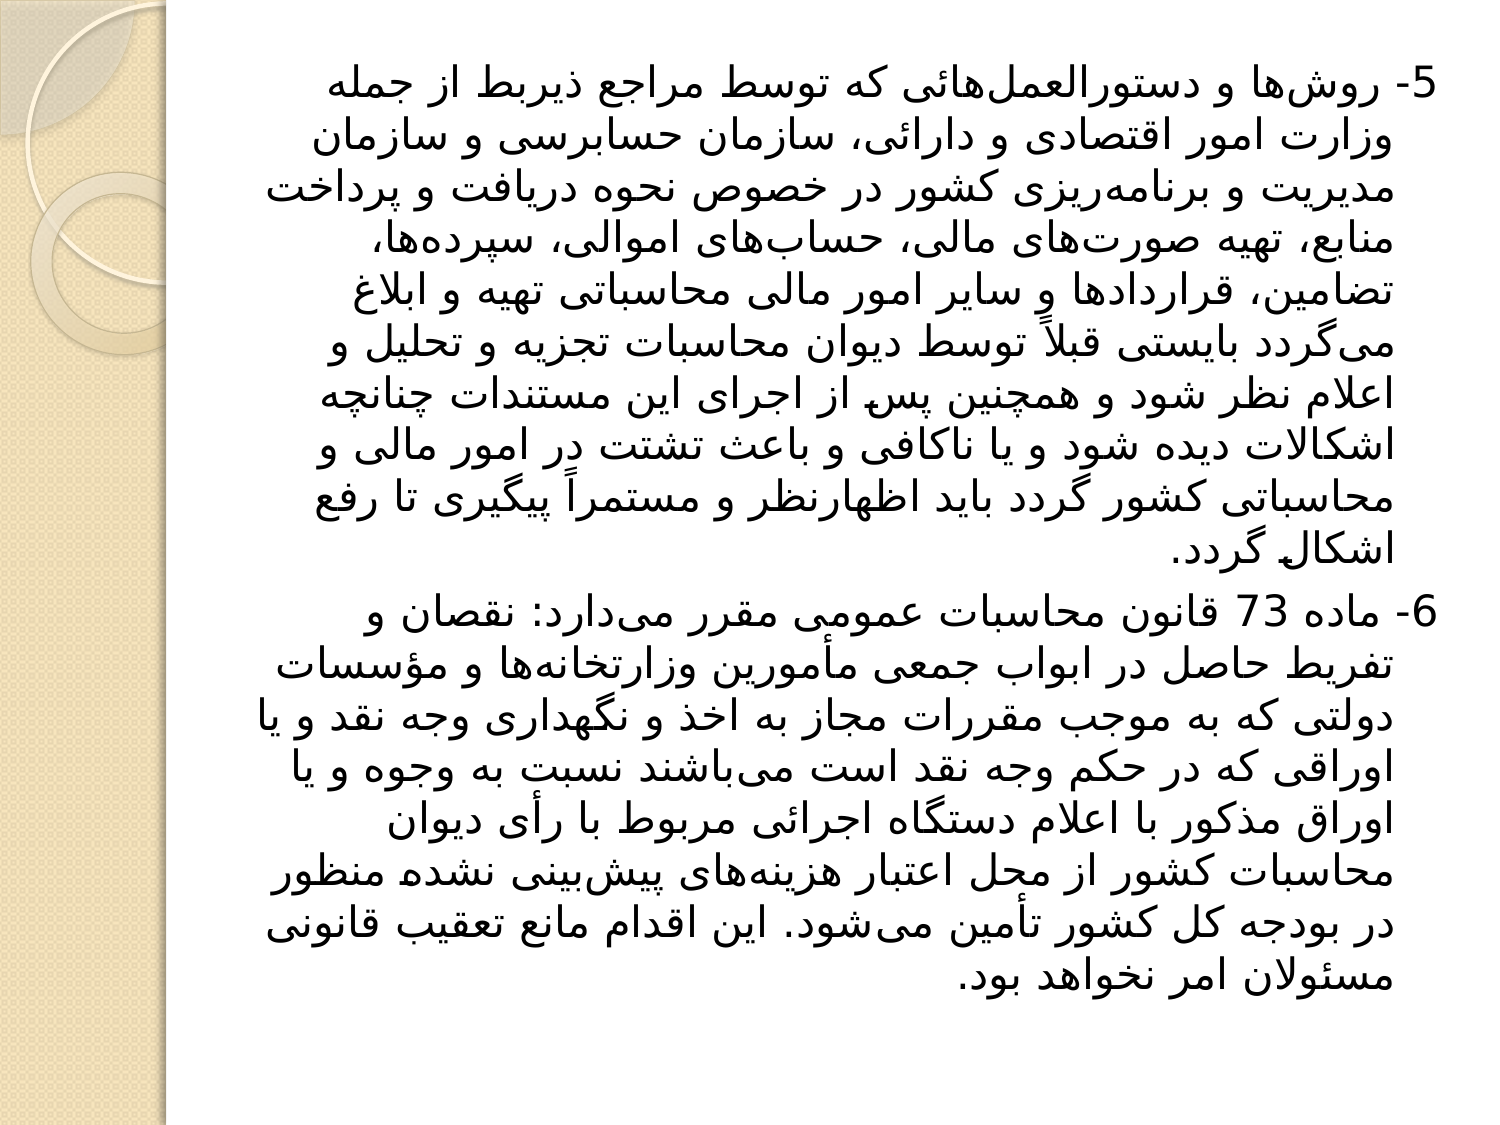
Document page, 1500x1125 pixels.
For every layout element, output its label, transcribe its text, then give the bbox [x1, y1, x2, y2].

list 5- روش‌ها و دستورالعمل‌هائی که توسط مراجع ذیربط از جمله وزارت امور اقتصادی و دارائی، سازمان حسابرسی و سازمان مدیریت و برنامه‌ریزی کشور در خصوص نحوه دریافت و پرداخت منابع، تهیه صورت‌های مالی، حساب‌های اموالی، سپرده‌ها، تضامین، قراردادها و سایر امور مالی محاسباتی تهیه و ابلاغ می‌گردد بایستی قبلاً توسط دیوان محاسبات تجزیه و تحلیل و اعلام نظر شود و همچنین پس از اجرای این مستندات چنانچه اشکالات دیده شود و یا ناکافی و باعث تشتت در امور مالی و محاسباتی کشور گردد باید اظهارنظر و مستمراً پیگیری تا رفع اشکال گردد. 6- ماده 73 قانون محاسبات عمومی مقرر می‌دارد: نقصان و تفریط حاصل در ابواب جمعی مأمورین وزارتخانه‌ها و مؤسسات دولتی که به موجب مقررات مجاز به اخذ و نگهداری وجه نقد و یا اوراقی که در حکم وجه نقد است می‌باشند نسبت به وجوه و یا اوراق مذکور با اعلام دستگاه اجرائی مربوط با رأی دیوان محاسبات کشور از محل اعتبار هزینه‌های پیش‌بینی نشده منظور در بودجه کل کشور تأمین می‌شود. این اقدام مانع تعقیب قانونی مسئولان امر نخواهد بود. [235, 46, 1466, 1025]
